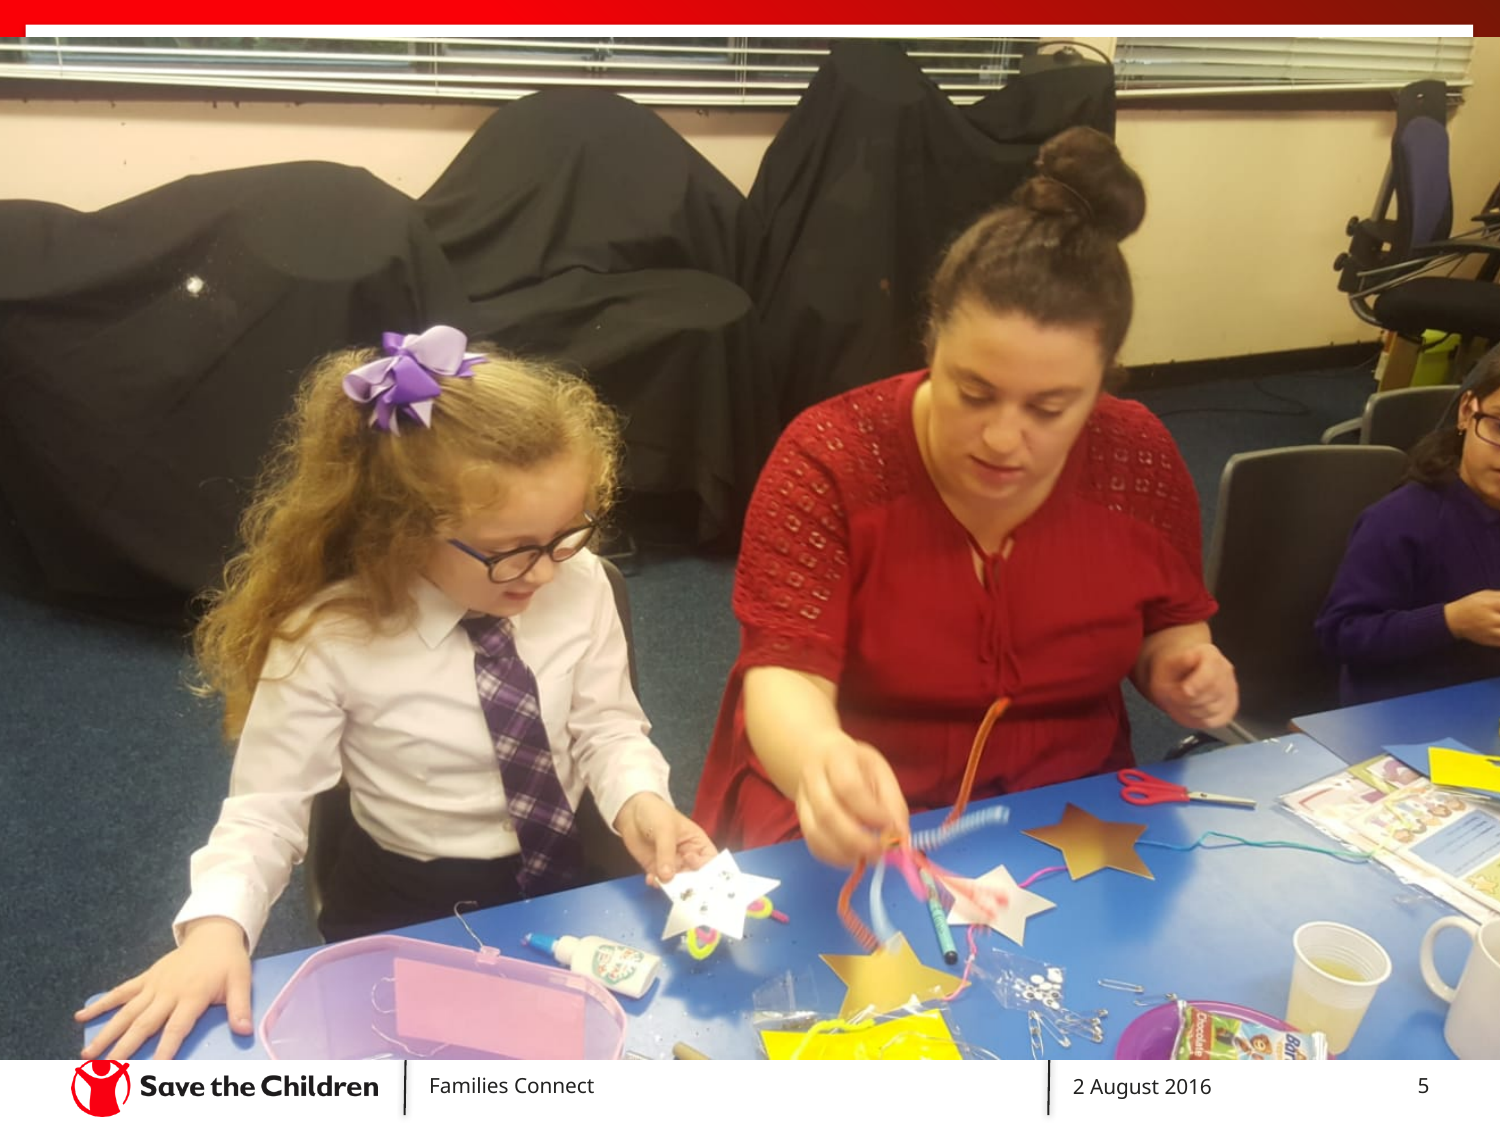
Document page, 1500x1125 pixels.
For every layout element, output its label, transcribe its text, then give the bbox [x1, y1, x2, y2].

slide_number 5 [1317, 1069, 1445, 1117]
footer Families Connect [414, 1069, 1042, 1117]
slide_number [1057, 1069, 1317, 1117]
picture [0, 37, 1500, 1117]
